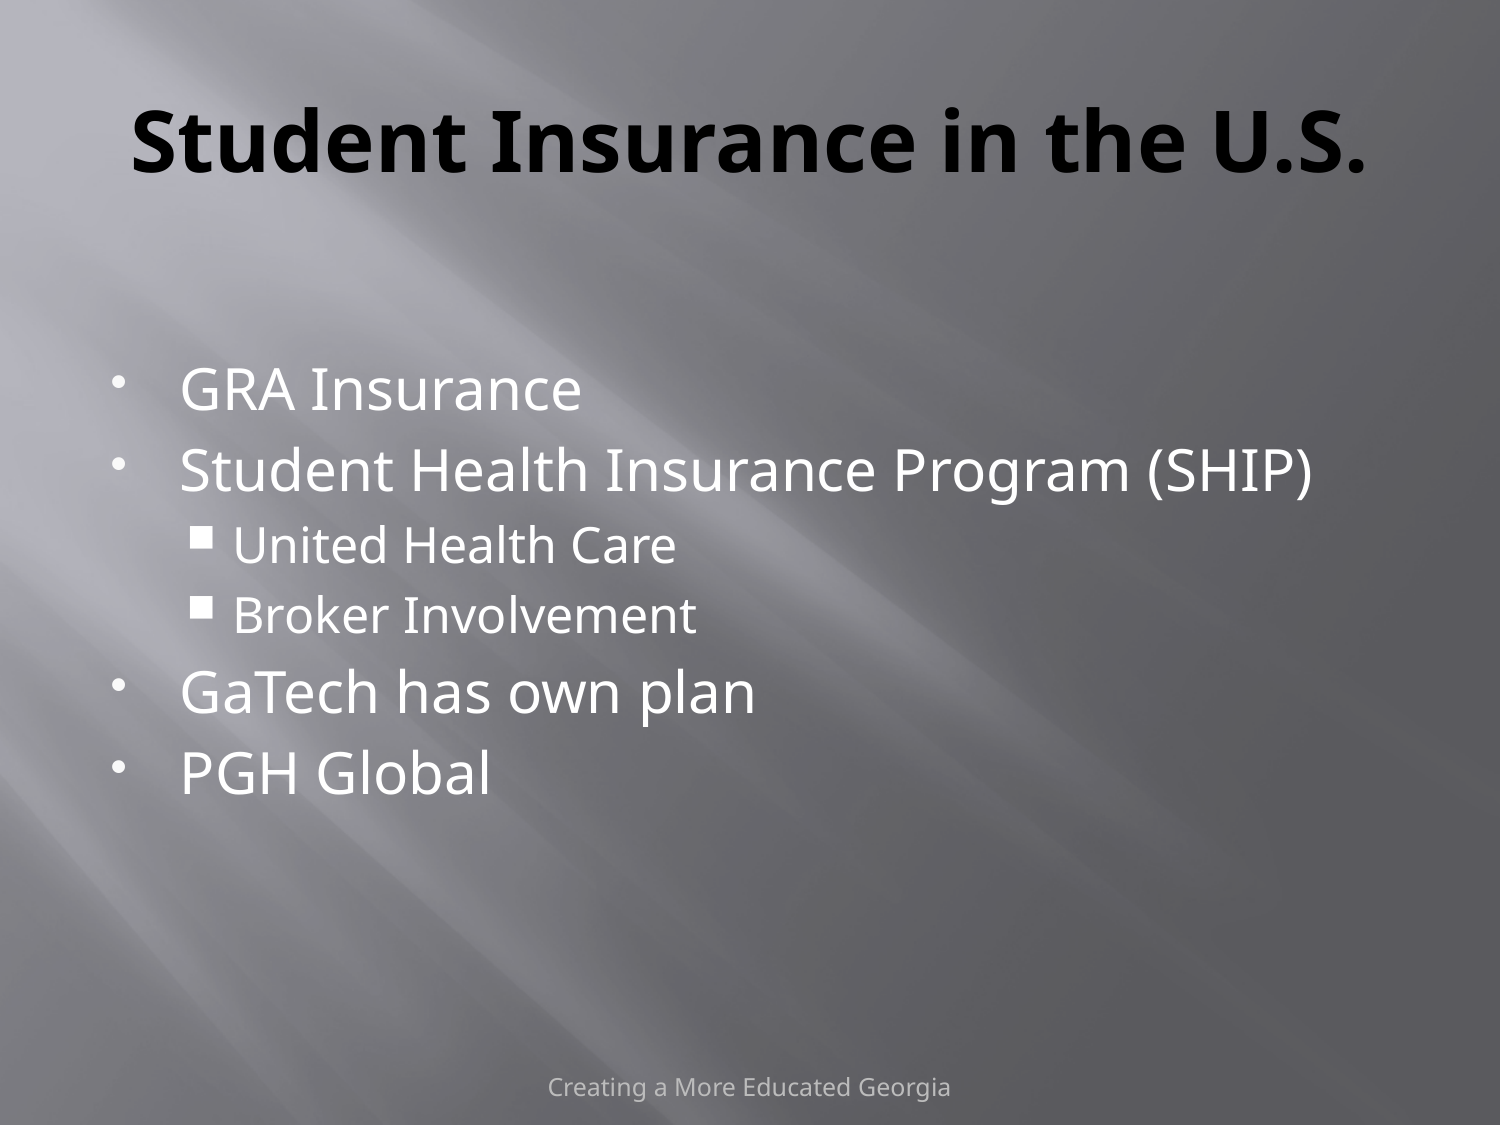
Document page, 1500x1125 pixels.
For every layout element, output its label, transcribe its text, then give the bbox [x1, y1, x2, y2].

title Student Insurance in the U.S. [75, 45, 1425, 233]
footer Creating a More Educated Georgia [512, 1052, 988, 1113]
list GRA Insurance Student Health Insurance Program (SHIP) United Health Care Broker Involvement GaTech has own plan PGH Global [75, 262, 1425, 1035]
